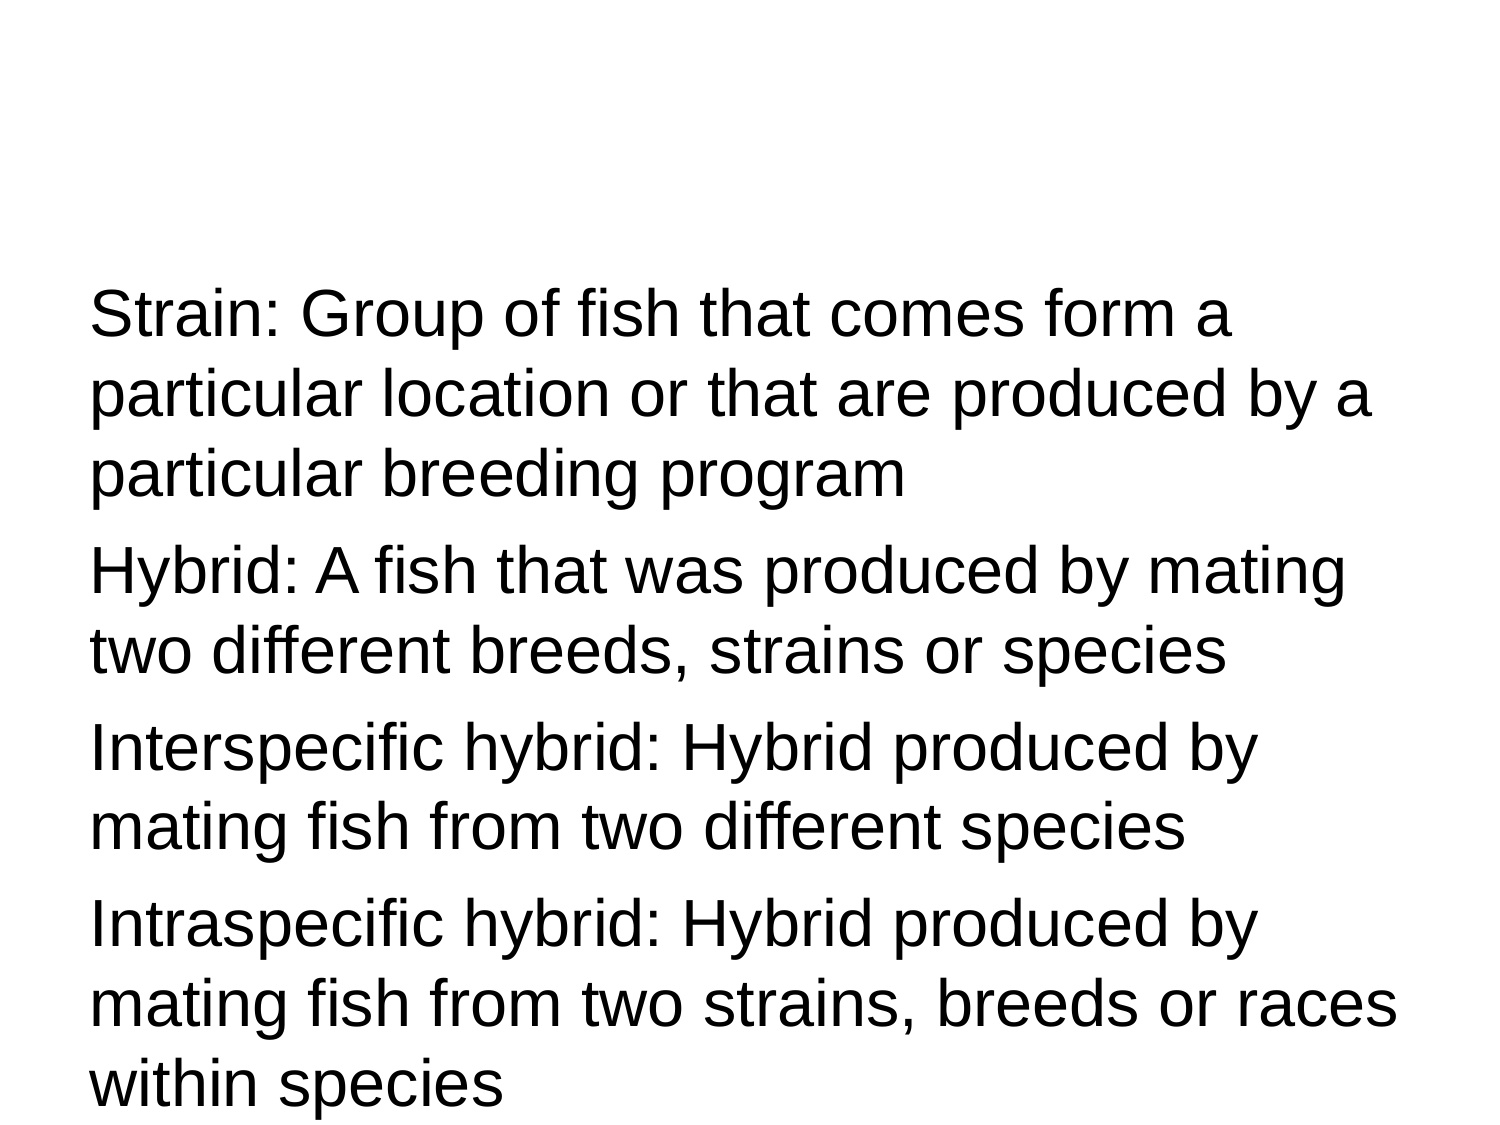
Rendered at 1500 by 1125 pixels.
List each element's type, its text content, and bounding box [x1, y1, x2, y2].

text_box Strain: Group of fish that comes form a particular location or that are produced by a particular breeding program Hybrid: A fish that was produced by mating two different breeds, strains or species Interspecific hybrid: Hybrid produced by mating fish from two different species Intraspecific hybrid: Hybrid produced by mating fish from two strains, breeds or races within species [75, 262, 1423, 1125]
